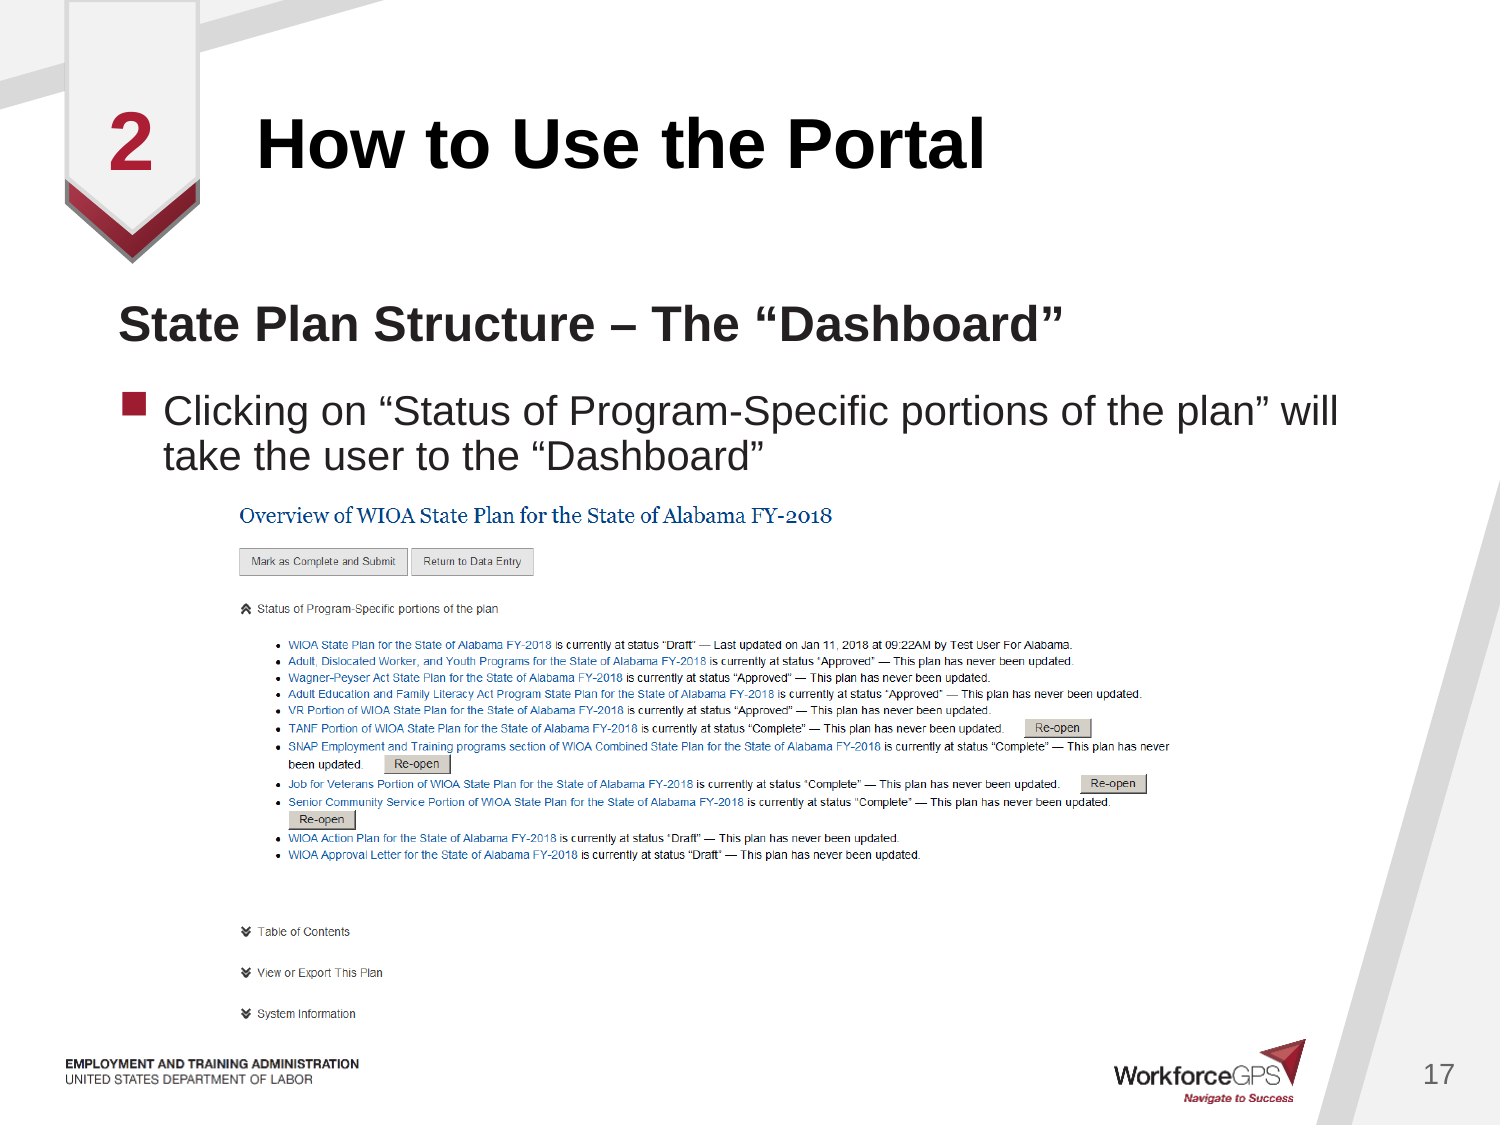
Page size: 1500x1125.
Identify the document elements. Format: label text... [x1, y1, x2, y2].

list State Plan Structure – The “Dashboard” Clicking on “Status of Program-Specific portions of the plan” will take the user to the “Dashboard” [103, 290, 1409, 1014]
title How to Use the Portal [241, 59, 1409, 233]
list 2 [55, 86, 207, 219]
slide_number 17 [1260, 1042, 1471, 1103]
picture [59, 1053, 370, 1092]
picture [221, 496, 1308, 1105]
